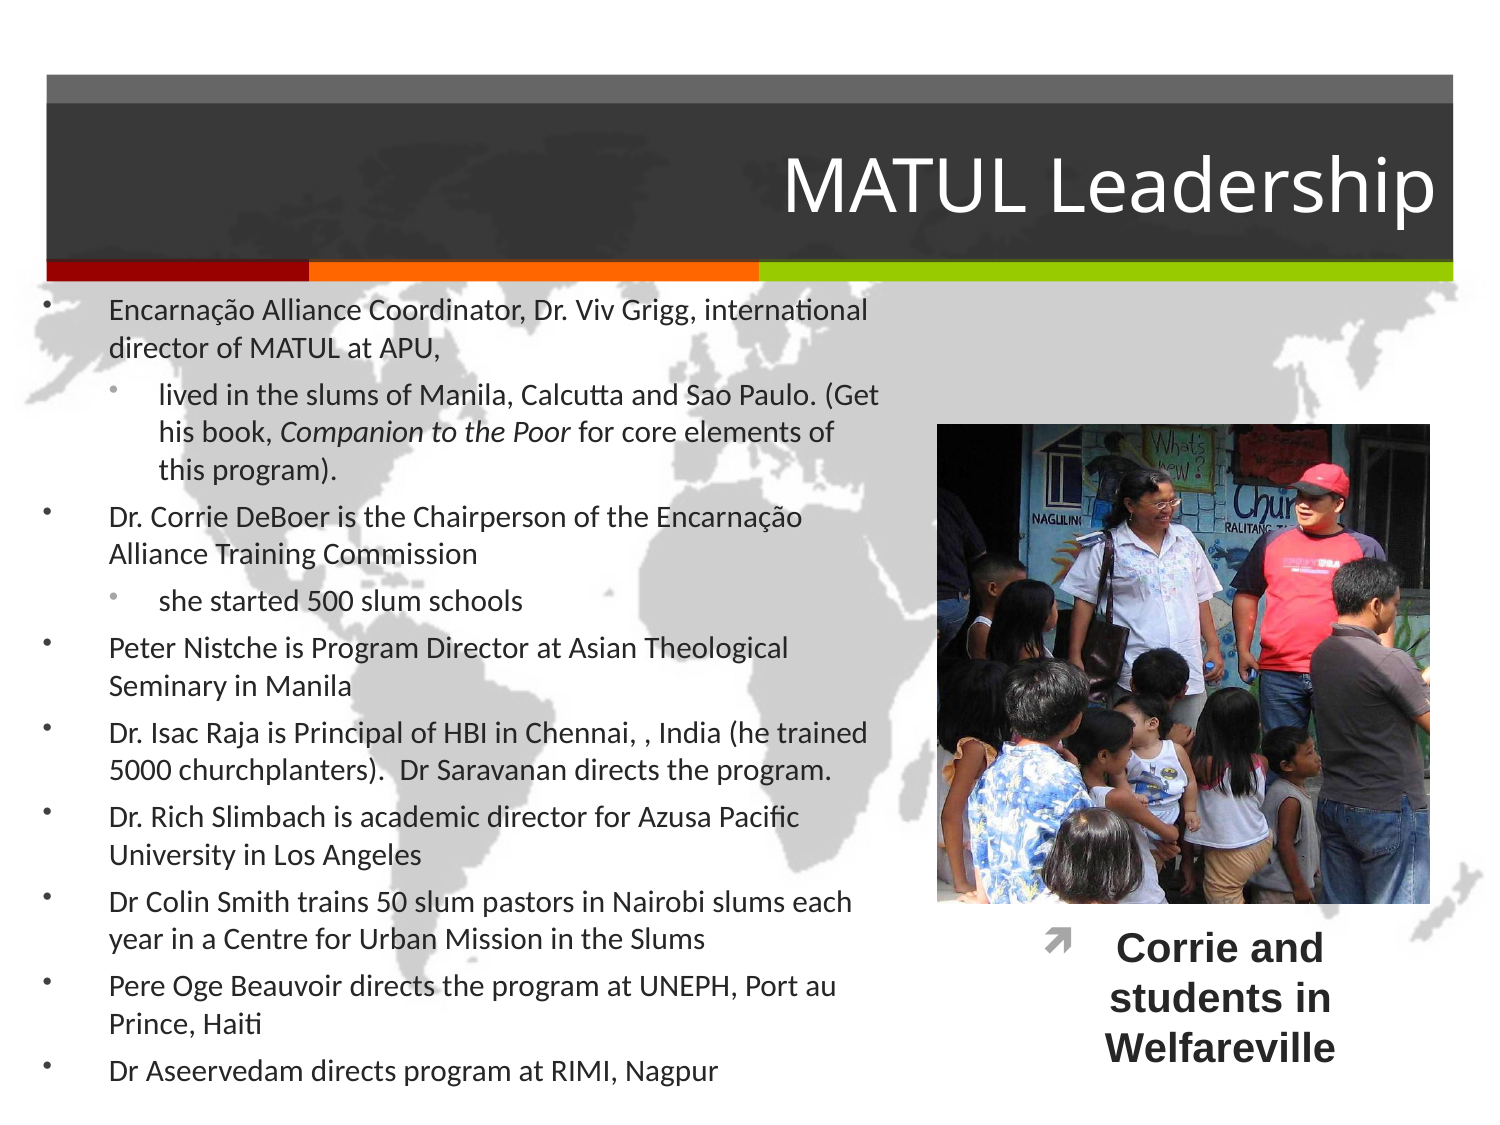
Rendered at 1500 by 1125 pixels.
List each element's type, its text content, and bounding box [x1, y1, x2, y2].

list Encarnação Alliance Coordinator, Dr. Viv Grigg, international director of MATUL at APU, lived in the slums of Manila, Calcutta and Sao Paulo. (Get his book, Companion to the Poor for core elements of this program). Dr. Corrie DeBoer is the Chairperson of the Encarnação Alliance Training Commission she started 500 slum schools Peter Nistche is Program Director at Asian Theological Seminary in Manila Dr. Isac Raja is Principal of HBI in Chennai, , India (he trained 5000 churchplanters). Dr Saravanan directs the program. Dr. Rich Slimbach is academic director for Azusa Pacific University in Los Angeles Dr Colin Smith trains 50 slum pastors in Nairobi slums each year in a Centre for Urban Mission in the Slums Pere Oge Beauvoir directs the program at UNEPH, Port au Prince, Haiti Dr Aseervedam directs program at RIMI, Nagpur [0, 220, 899, 1125]
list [936, 424, 1430, 1006]
title MATUL Leadership [46, 103, 1454, 263]
